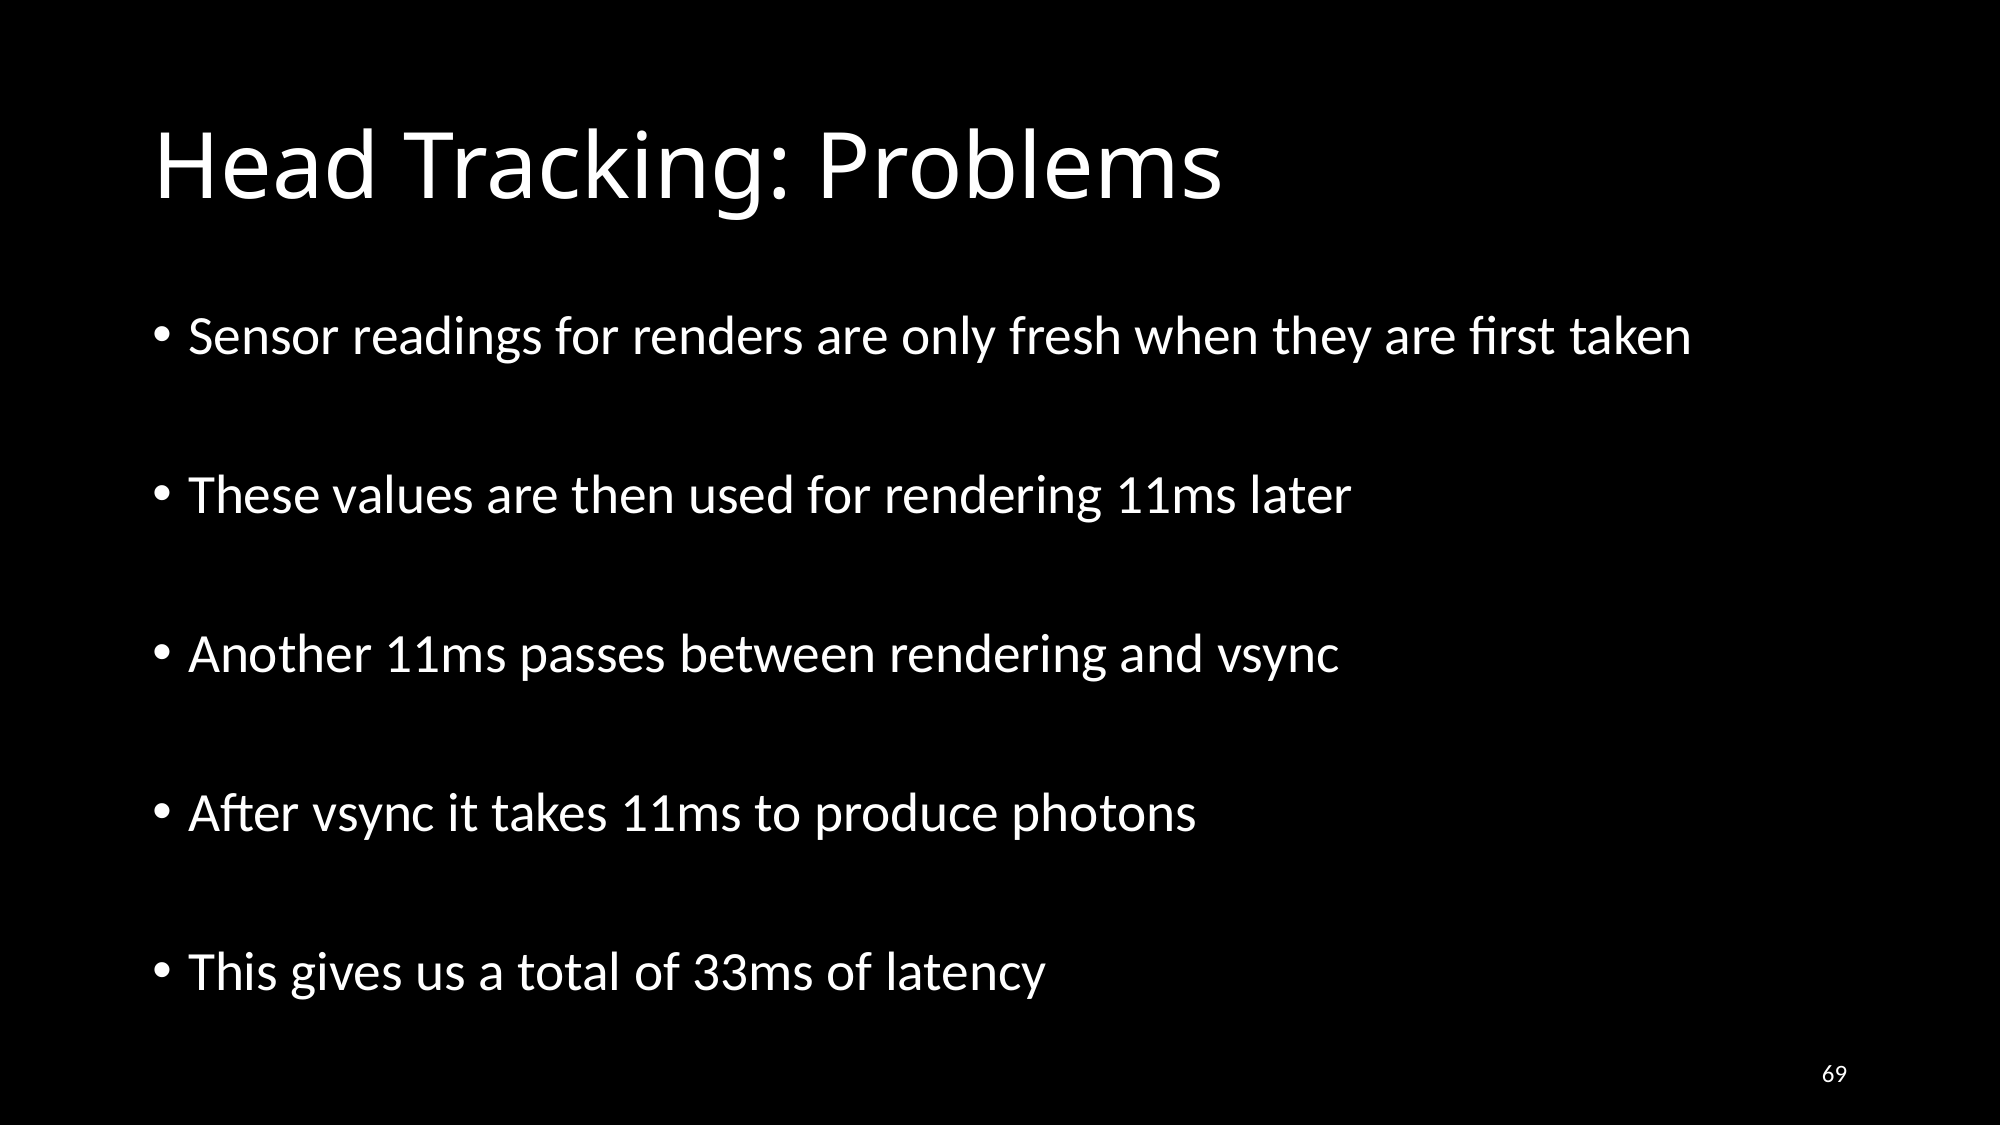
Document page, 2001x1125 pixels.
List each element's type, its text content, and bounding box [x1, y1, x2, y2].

list Sensor readings for renders are only fresh when they are first taken These values are then used for rendering 11ms later Another 11ms passes between rendering and vsync After vsync it takes 11ms to produce photons This gives us a total of 33ms of latency [137, 299, 1863, 1014]
slide_number 69 [1412, 1042, 1863, 1103]
title Head Tracking: Problems [137, 59, 1863, 278]
